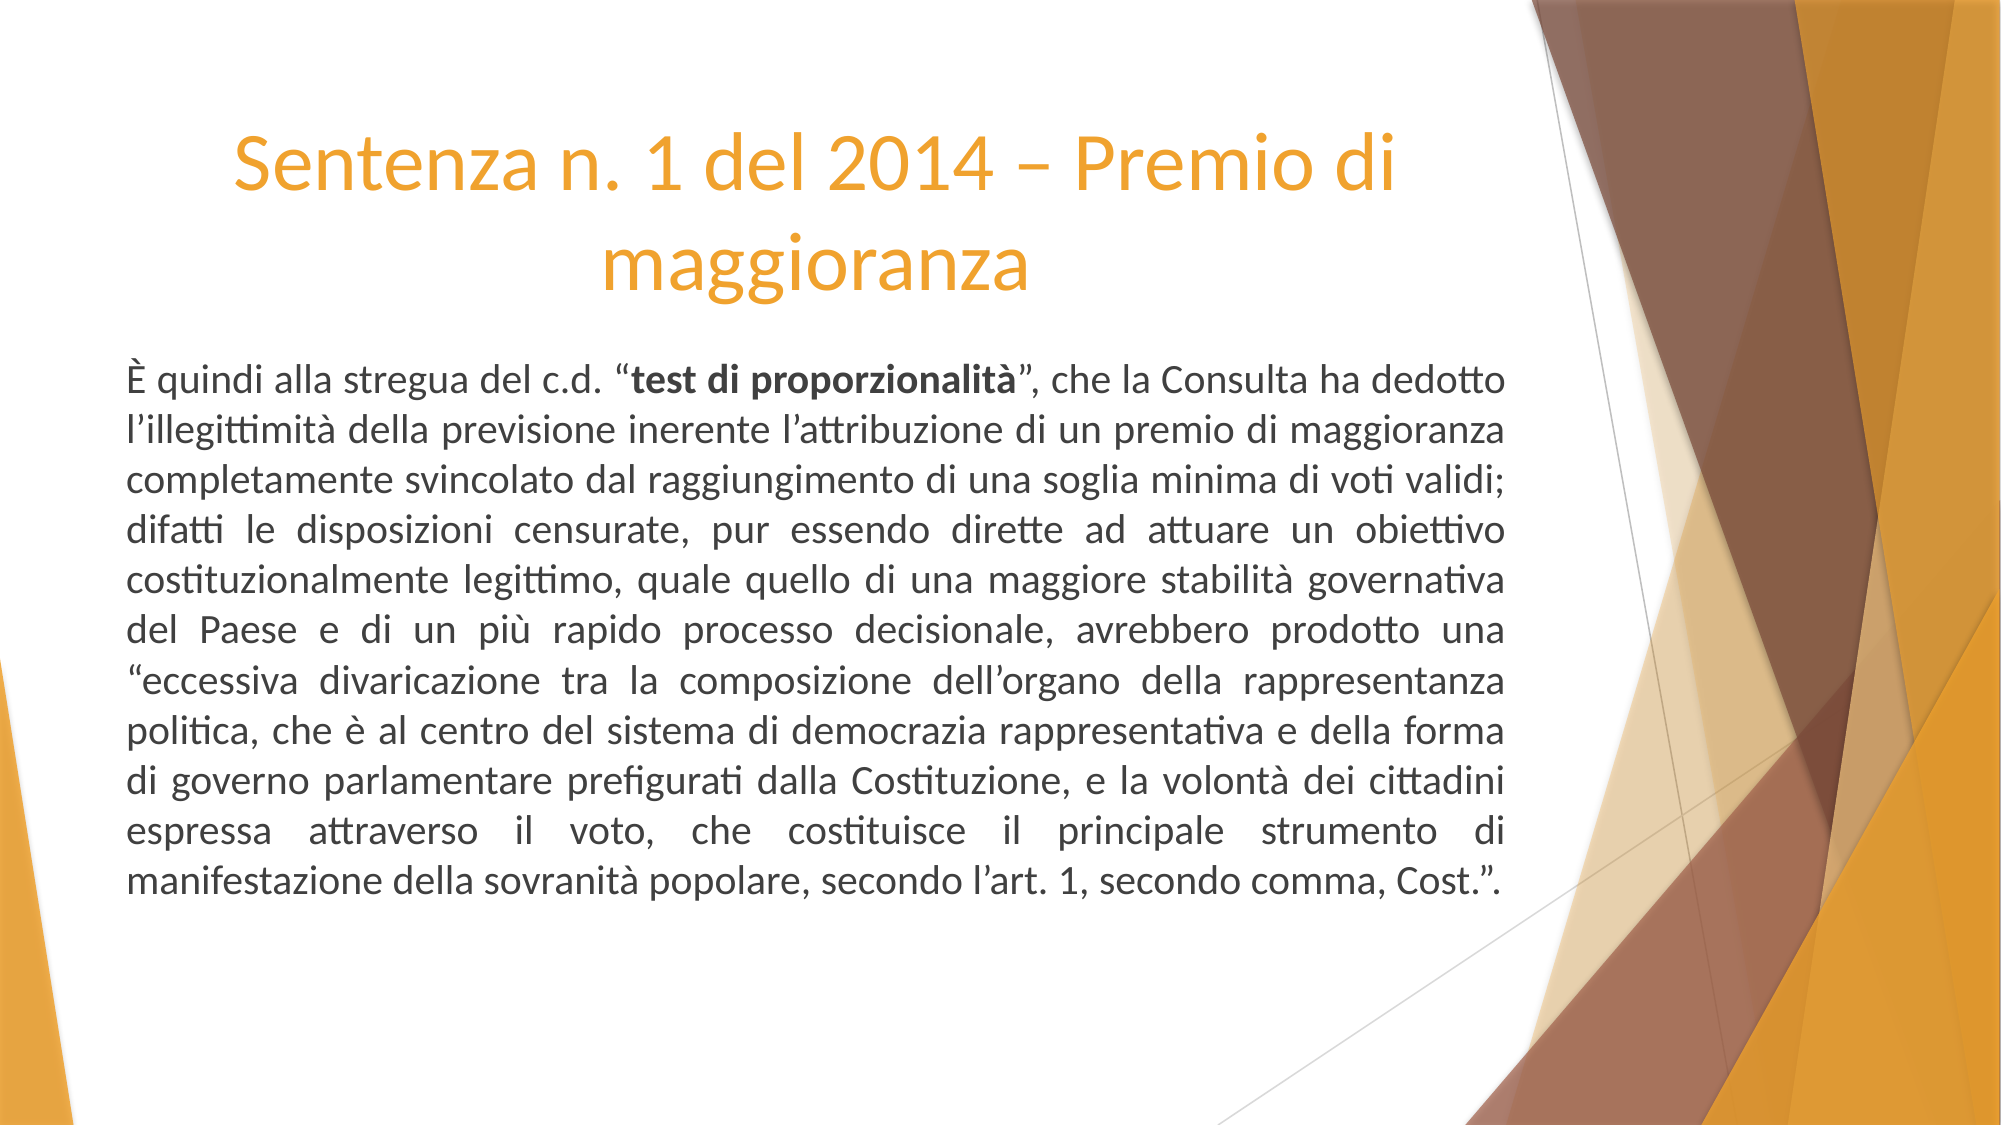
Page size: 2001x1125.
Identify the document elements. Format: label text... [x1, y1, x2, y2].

title Sentenza n. 1 del 2014 – Premio di maggioranza [111, 99, 1522, 317]
list È quindi alla stregua del c.d. “test di proporzionalità”, che la Consulta ha dedotto l’illegittimità della previsione inerente l’attribuzione di un premio di maggioranza completamente svincolato dal raggiungimento di una soglia minima di voti validi; difatti le disposizioni censurate, pur essendo dirette ad attuare un obiettivo costituzionalmente legittimo, quale quello di una maggiore stabilità governativa del Paese e di un più rapido processo decisionale, avrebbero prodotto una “eccessiva divaricazione tra la composizione dell’organo della rappresentanza politica, che è al centro del sistema di democrazia rappresentativa e della forma di governo parlamentare prefigurati dalla Costituzione, e la volontà dei cittadini espressa attraverso il voto, che costituisce il principale strumento di manifestazione della sovranità popolare, secondo l’art. 1, secondo comma, Cost.”. [111, 344, 1522, 1031]
